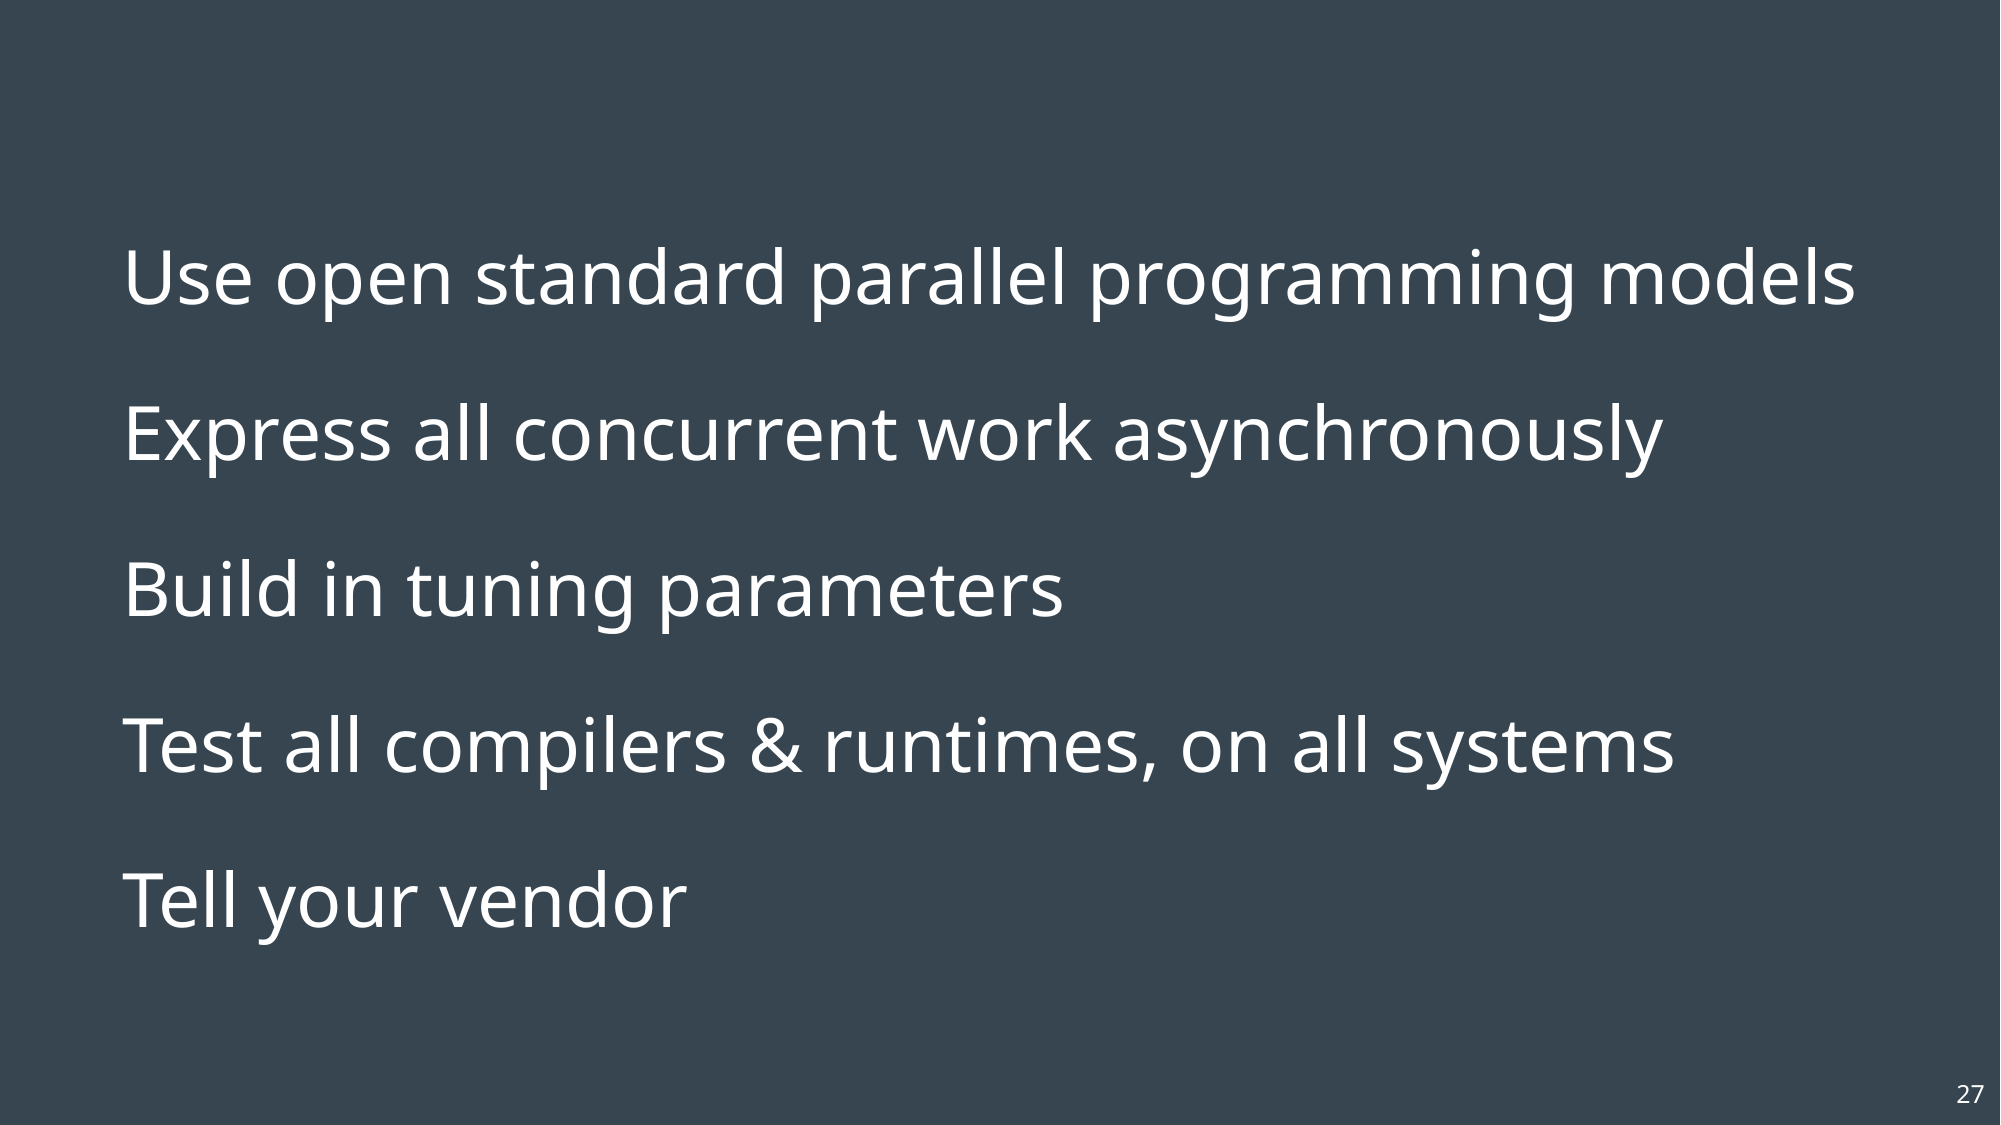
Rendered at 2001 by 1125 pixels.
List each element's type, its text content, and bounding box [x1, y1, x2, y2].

slide_number 27 [1550, 1065, 2000, 1125]
list Use open standard parallel programming models Express all concurrent work asynchronously Build in tuning parameters Test all compilers & runtimes, on all systems Tell your vendor [107, 114, 1893, 1014]
